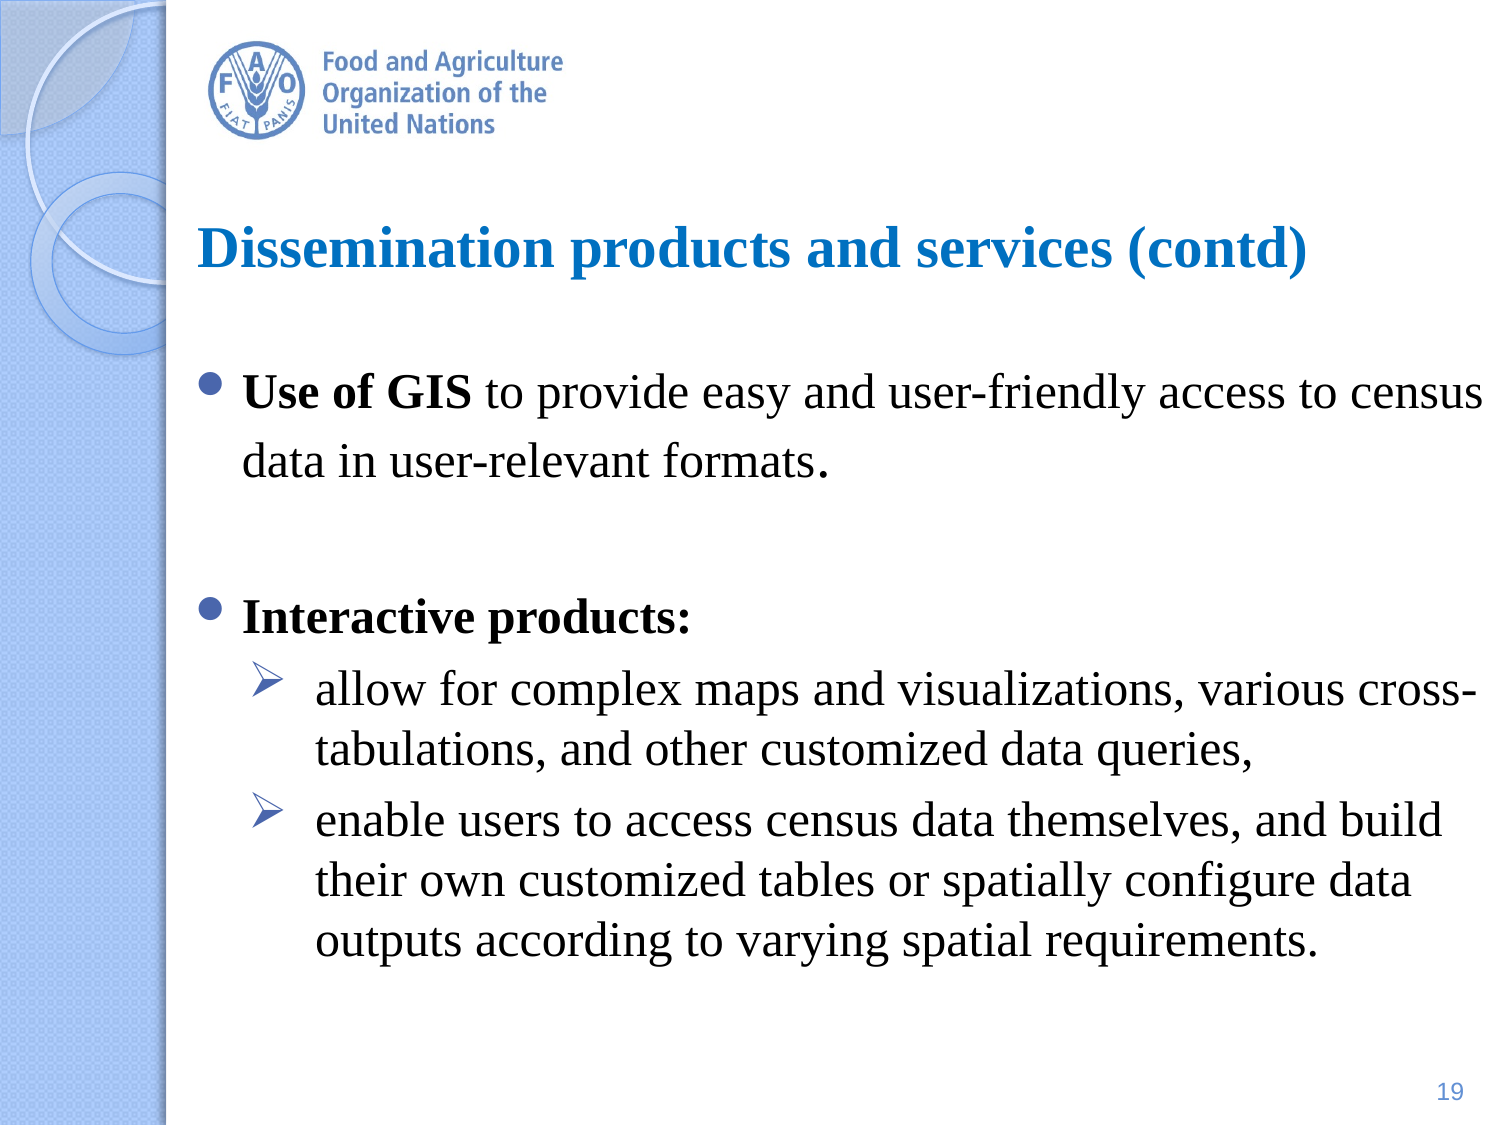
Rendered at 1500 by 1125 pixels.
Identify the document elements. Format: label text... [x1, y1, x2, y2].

picture [167, 5, 602, 181]
title Dissemination products and services (contd) [183, 184, 1430, 278]
list Use of GIS to provide easy and user-friendly access to census data in user-relevant formats. Interactive products: allow for complex maps and visualizations, various cross-tabulations, and other customized data queries, enable users to access census data themselves, and build their own customized tables or spatially configure data outputs according to varying spatial requirements. [166, 278, 1500, 1125]
slide_number 19 [1413, 1034, 1488, 1113]
